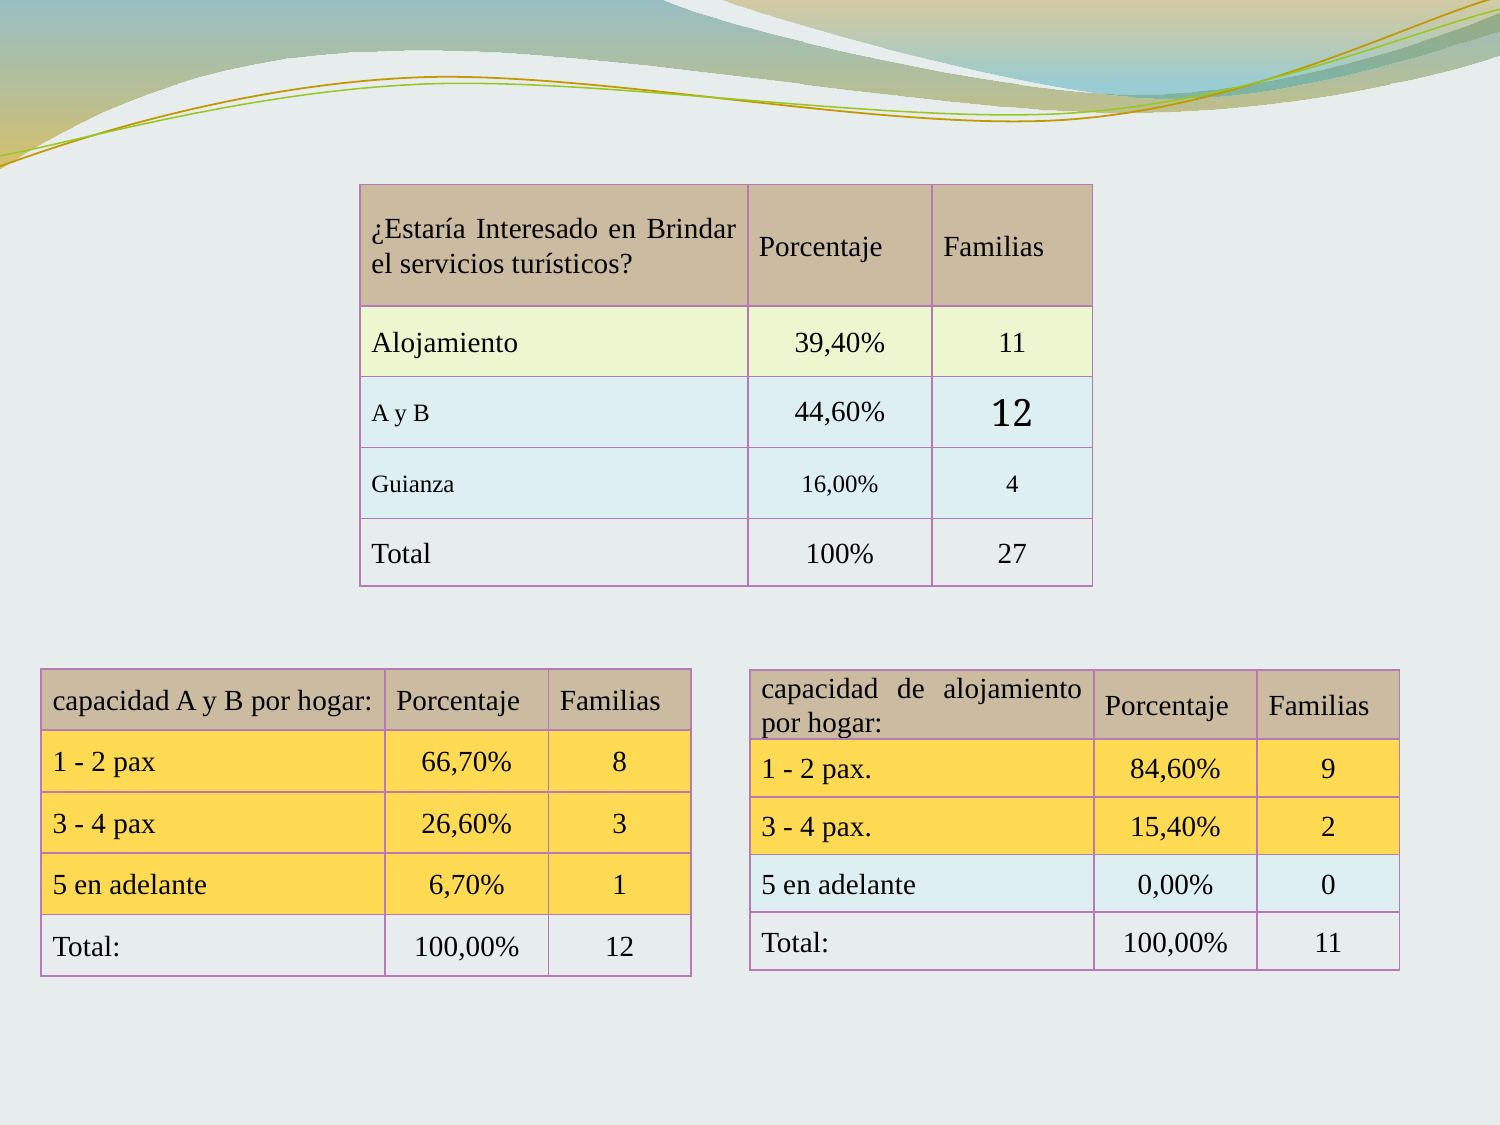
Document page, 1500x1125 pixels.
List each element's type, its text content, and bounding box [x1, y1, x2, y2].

table_header Familias [933, 185, 1092, 305]
table_cell 3 - 4 pax. [751, 798, 1093, 854]
table_cell 3 [549, 793, 690, 852]
table_cell 6,70% [386, 854, 548, 914]
table_cell 0,00% [1095, 855, 1256, 911]
table_cell 15,40% [1095, 798, 1256, 854]
table_cell 1 [549, 854, 690, 914]
table_cell Guianza [361, 448, 747, 518]
table_cell Total: [751, 913, 1093, 969]
table_header ¿Estaría Interesado en Brindar el servicios turísticos? [361, 185, 747, 305]
table_header Familias [1258, 671, 1399, 738]
table_cell 1 - 2 pax. [751, 740, 1093, 796]
table_cell 11 [1258, 913, 1399, 969]
table_cell 27 [933, 519, 1092, 585]
table_cell 1 - 2 pax [42, 731, 384, 791]
table_cell 4 [933, 448, 1092, 518]
table_cell Total [361, 519, 747, 585]
table_cell 9 [1258, 740, 1399, 796]
table_cell 8 [549, 731, 690, 791]
table_cell 2 [1258, 798, 1399, 854]
table_cell 100,00% [1095, 913, 1256, 969]
table_cell 84,60% [1095, 740, 1256, 796]
table_cell 5 en adelante [751, 855, 1093, 911]
table_cell 12 [549, 915, 690, 975]
table_header Familias [549, 670, 690, 729]
table_cell 0 [1258, 855, 1399, 911]
table_cell 66,70% [386, 731, 548, 791]
table_cell 44,60% [749, 377, 931, 447]
table_cell A y B [361, 377, 747, 447]
table_cell 11 [933, 307, 1092, 376]
table_cell 3 - 4 pax [42, 793, 384, 852]
table_cell 100% [749, 519, 931, 585]
table_cell 5 en adelante [42, 854, 384, 914]
table_header Porcentaje [1095, 671, 1256, 738]
table_cell 26,60% [386, 793, 548, 852]
table_header capacidad de alojamiento por hogar: [751, 671, 1093, 738]
table_cell 16,00% [749, 448, 931, 518]
table_cell Alojamiento [361, 307, 747, 376]
table_cell 12 [933, 377, 1092, 447]
table_header capacidad A y B por hogar: [42, 670, 384, 729]
table_cell Total: [42, 915, 384, 975]
table_header Porcentaje [386, 670, 548, 729]
table_header Porcentaje [749, 185, 931, 305]
table_cell 100,00% [386, 915, 548, 975]
table_cell 39,40% [749, 307, 931, 376]
